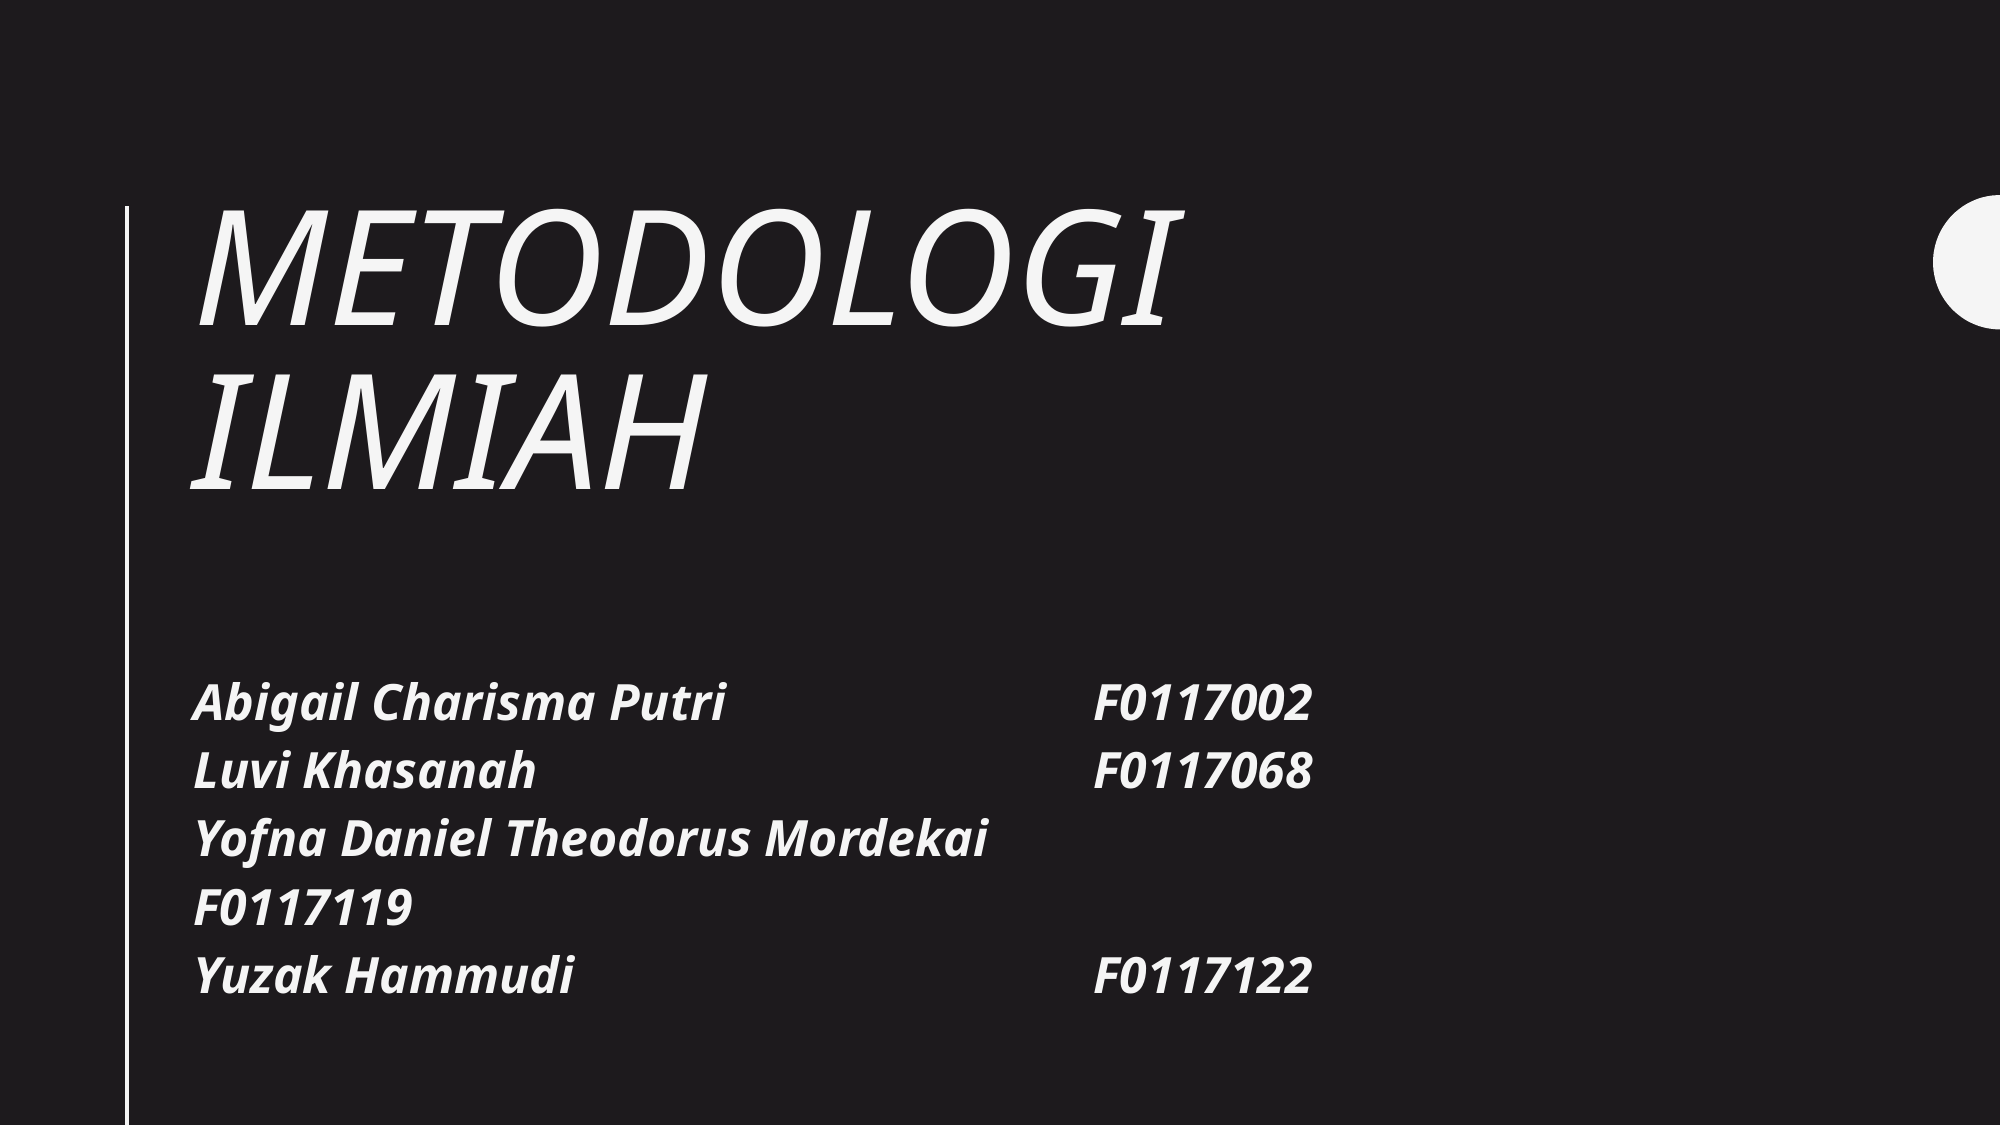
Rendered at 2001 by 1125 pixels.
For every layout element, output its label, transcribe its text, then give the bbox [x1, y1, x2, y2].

subtitle Abigail Charisma Putri F0117002 Luvi Khasanah F0117068 Yofna Daniel Theodorus Mordekai F0117119 Yuzak Hammudi F0117122 [178, 654, 1413, 1025]
title Metodologi ilmiah [178, 187, 1413, 543]
